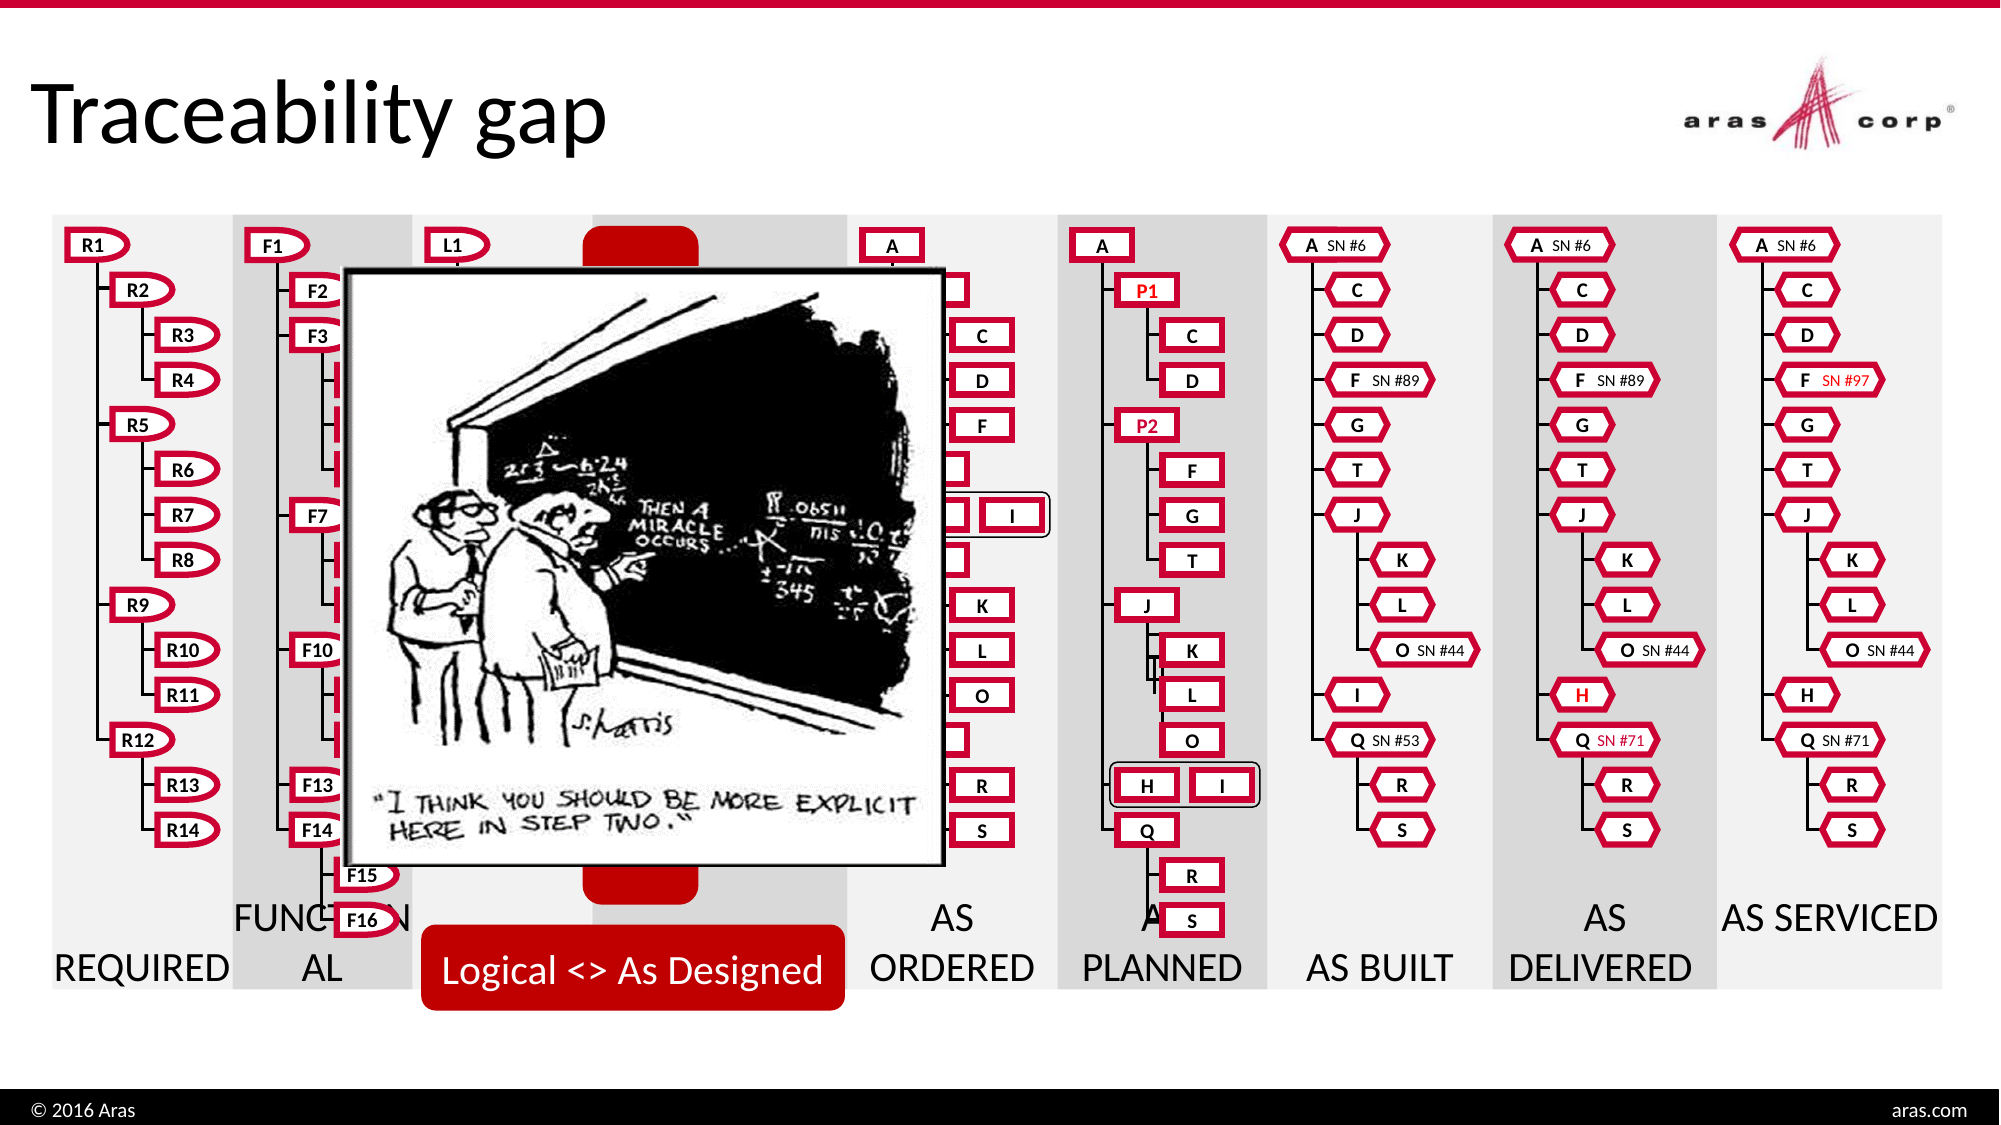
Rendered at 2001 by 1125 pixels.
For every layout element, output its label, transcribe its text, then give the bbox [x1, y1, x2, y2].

footer aras.com [1366, 1090, 1983, 1125]
title Traceability gap [0, 0, 1656, 229]
picture [1677, 38, 1964, 160]
slide_number © 2016 Aras [15, 1090, 631, 1125]
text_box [52, 214, 1943, 990]
picture [339, 265, 946, 867]
text_box Logical <> As Designed [424, 1006, 843, 1012]
